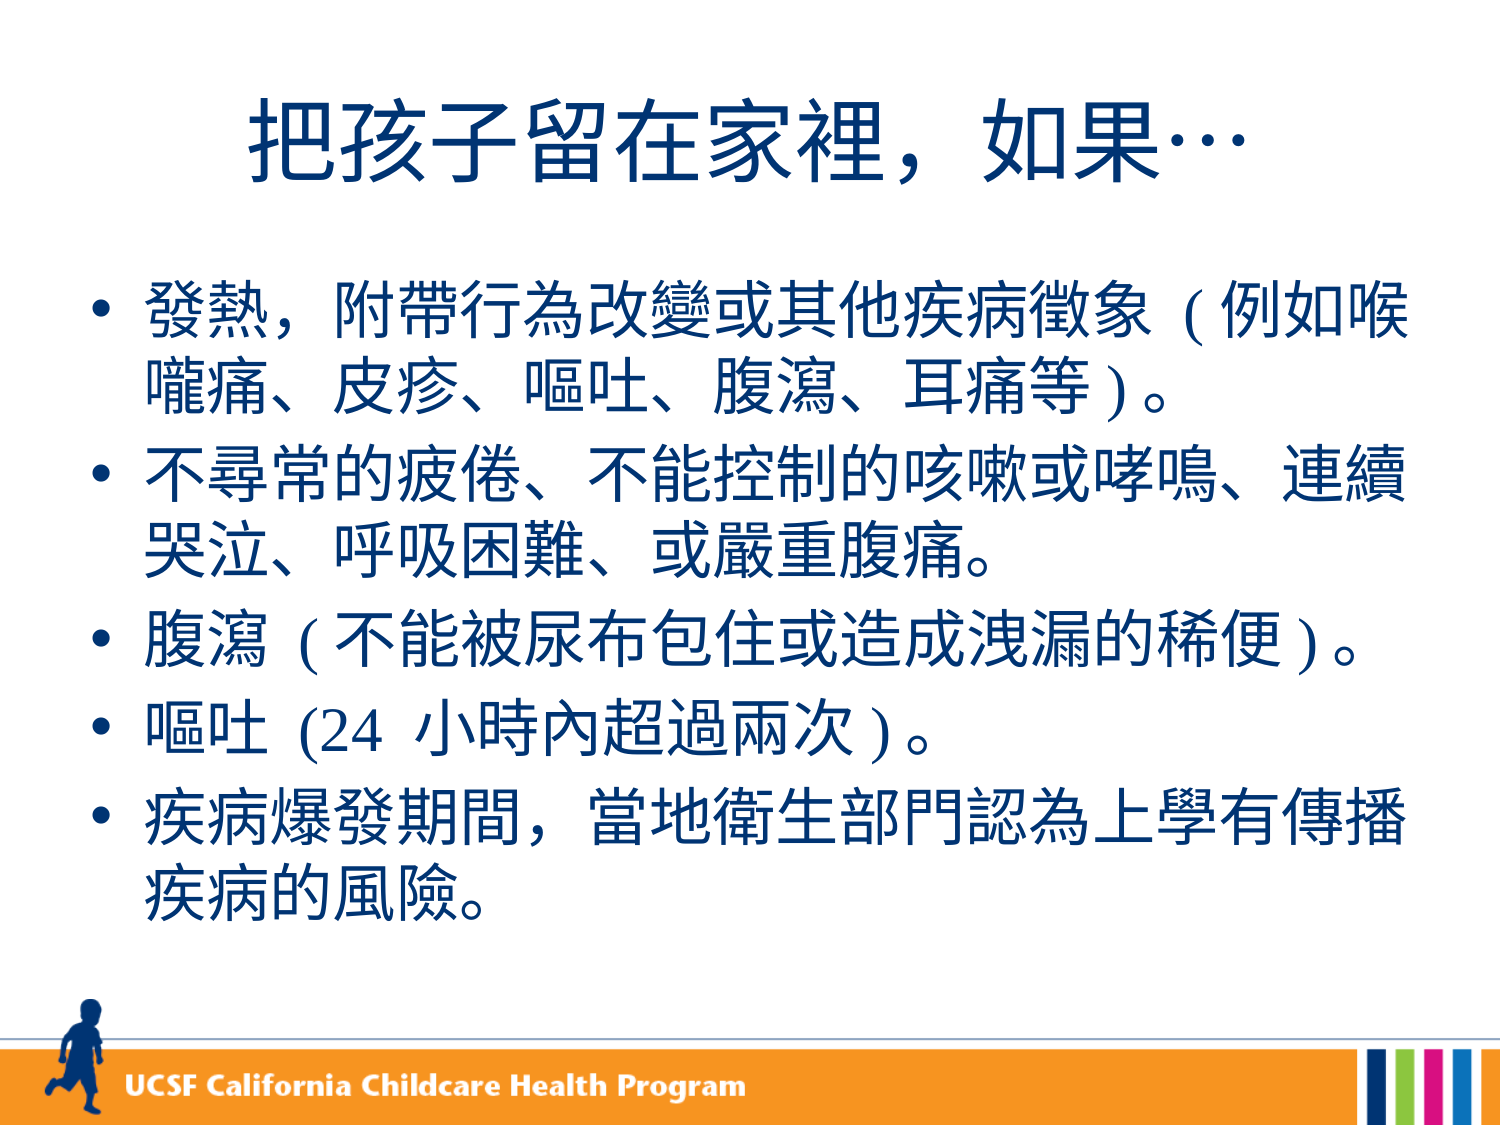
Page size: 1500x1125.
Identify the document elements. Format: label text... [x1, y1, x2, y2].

title 把孩子留在家裡，如果… [75, 45, 1425, 233]
list 發熱，附帶行為改變或其他疾病徵象 (例如喉嚨痛、皮疹、嘔吐、腹瀉、耳痛等)。 不尋常的疲倦、不能控制的咳嗽或哮鳴、連續哭泣、呼吸困難、或嚴重腹痛。 腹瀉 (不能被尿布包住或造成洩漏的稀便)。 嘔吐 (24 小時內超過兩次)。 疾病爆發期間，當地衛生部門認為上學有傳播疾病的風險。 [75, 262, 1425, 1005]
picture [0, 999, 1500, 1125]
